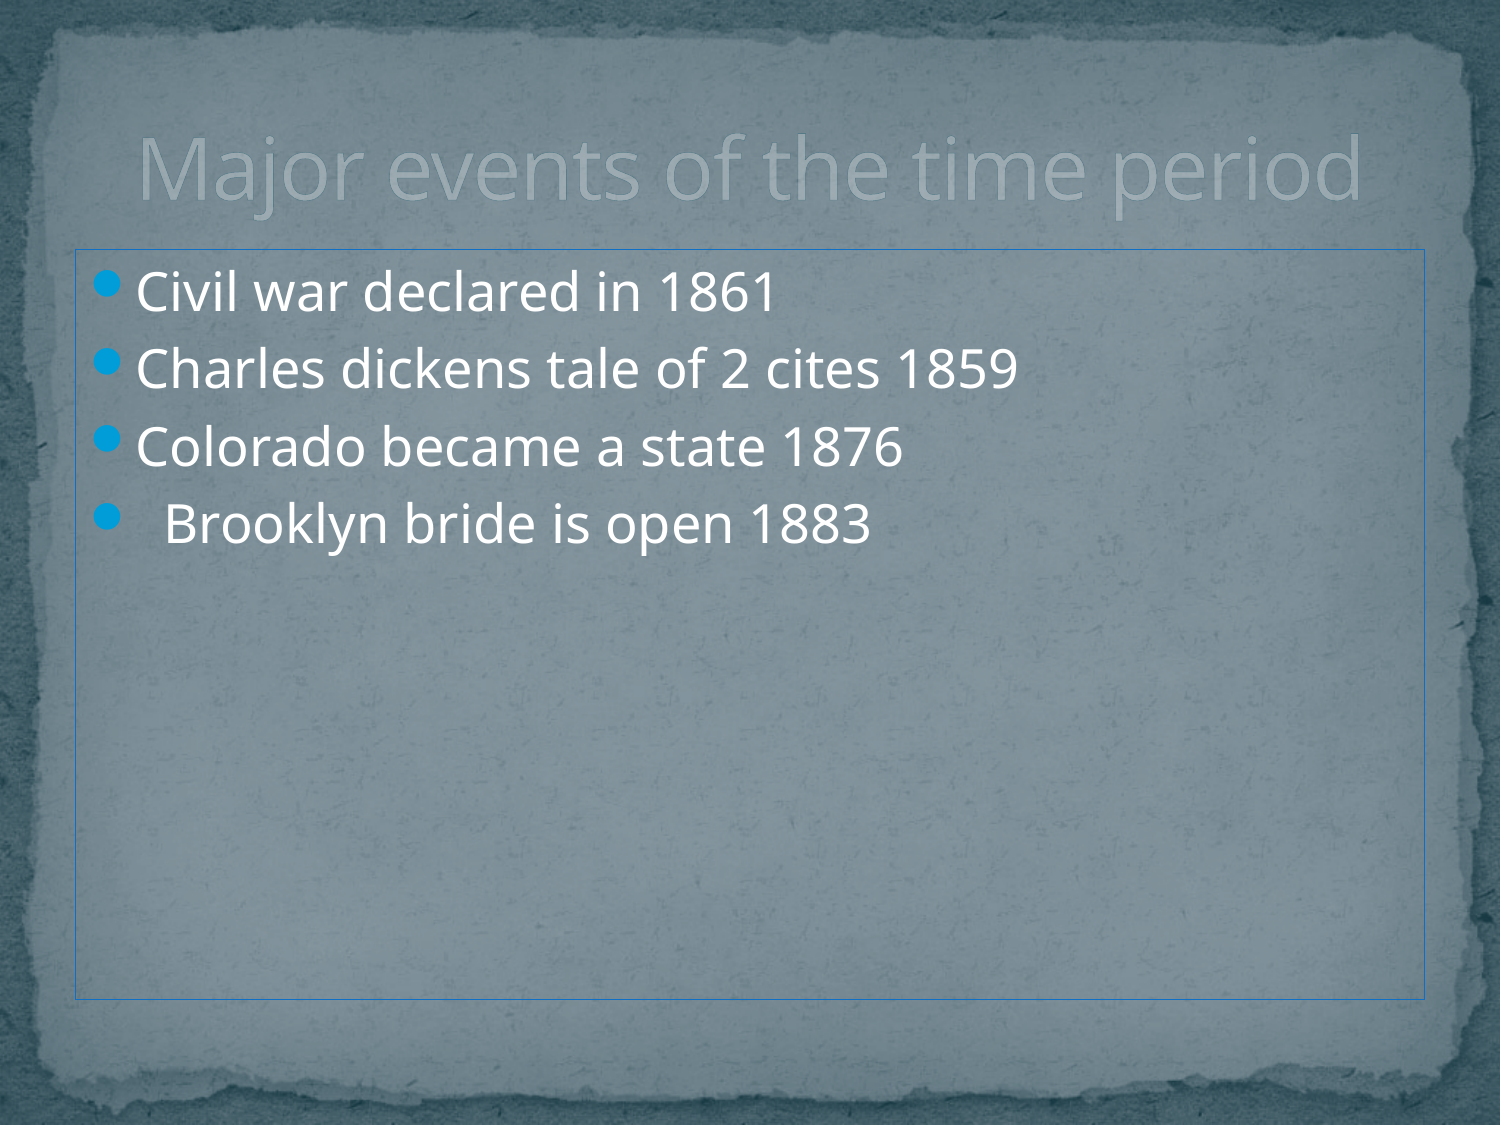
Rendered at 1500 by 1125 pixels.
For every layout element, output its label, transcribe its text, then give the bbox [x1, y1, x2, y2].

list Civil war declared in 1861 Charles dickens tale of 2 cites 1859 Colorado became a state 1876 Brooklyn bride is open 1883 [75, 249, 1425, 1000]
title Major events of the time period [74, 24, 1425, 225]
